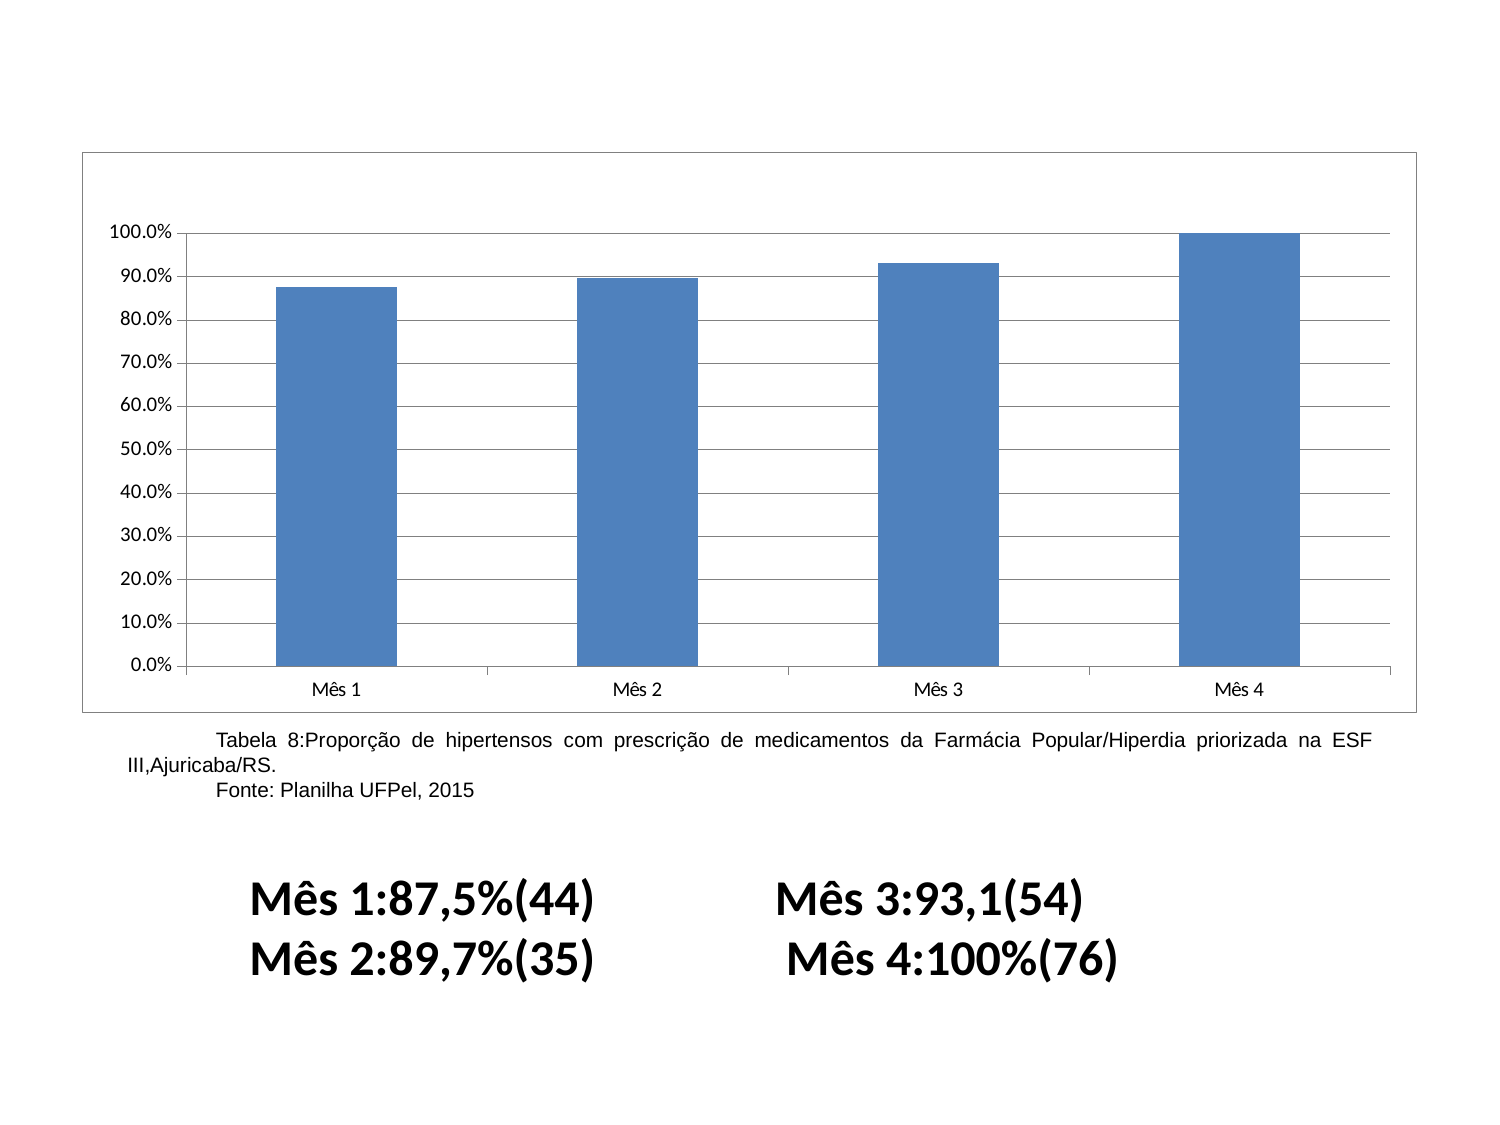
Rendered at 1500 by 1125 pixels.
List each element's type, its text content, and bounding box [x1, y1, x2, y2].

text_box Tabela 8:Proporção de hipertensos com prescrição de medicamentos da Farmácia Popular/Hiperdia priorizada na ESF III,Ajuricaba/RS. Fonte: Planilha UFPel, 2015 [112, 731, 1388, 797]
chart [81, 152, 1418, 714]
title Mês 1:87,5%(44) Mês 3:93,1(54) Mês 2:89,7%(35) Mês 4:100%(76) [234, 832, 1161, 1020]
